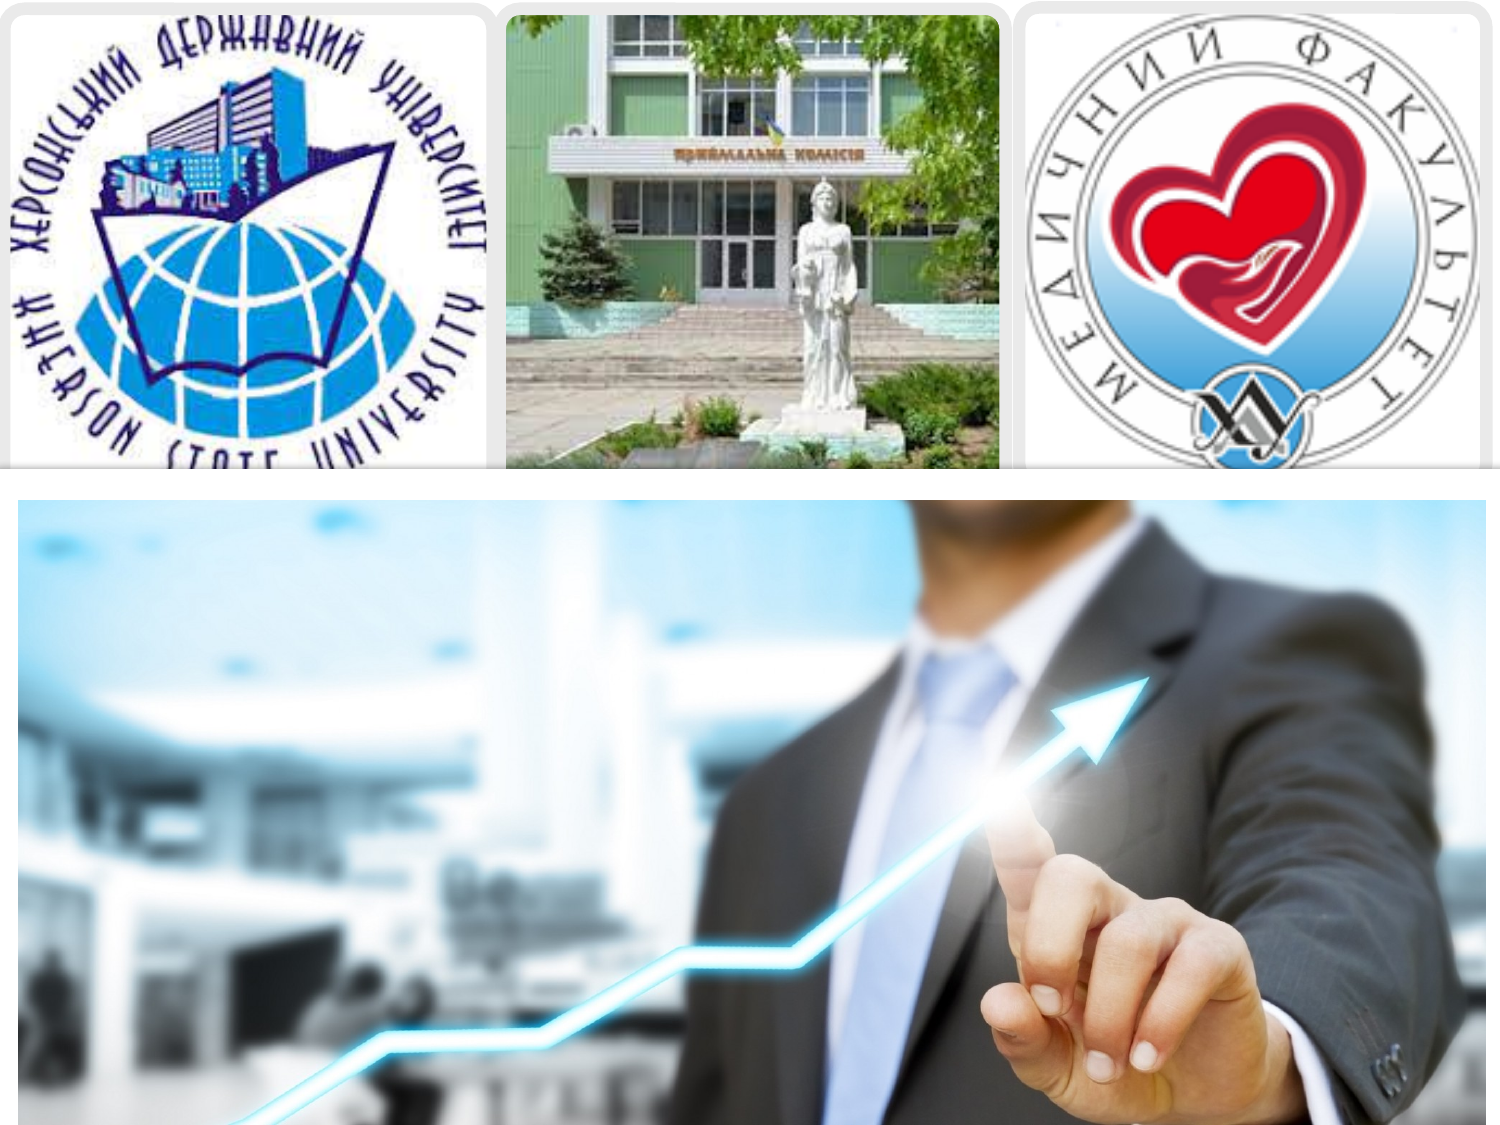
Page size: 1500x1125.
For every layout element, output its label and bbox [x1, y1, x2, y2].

picture [3, 8, 493, 496]
picture [499, 8, 1006, 496]
list [17, 499, 1487, 1125]
picture [1018, 7, 1487, 484]
